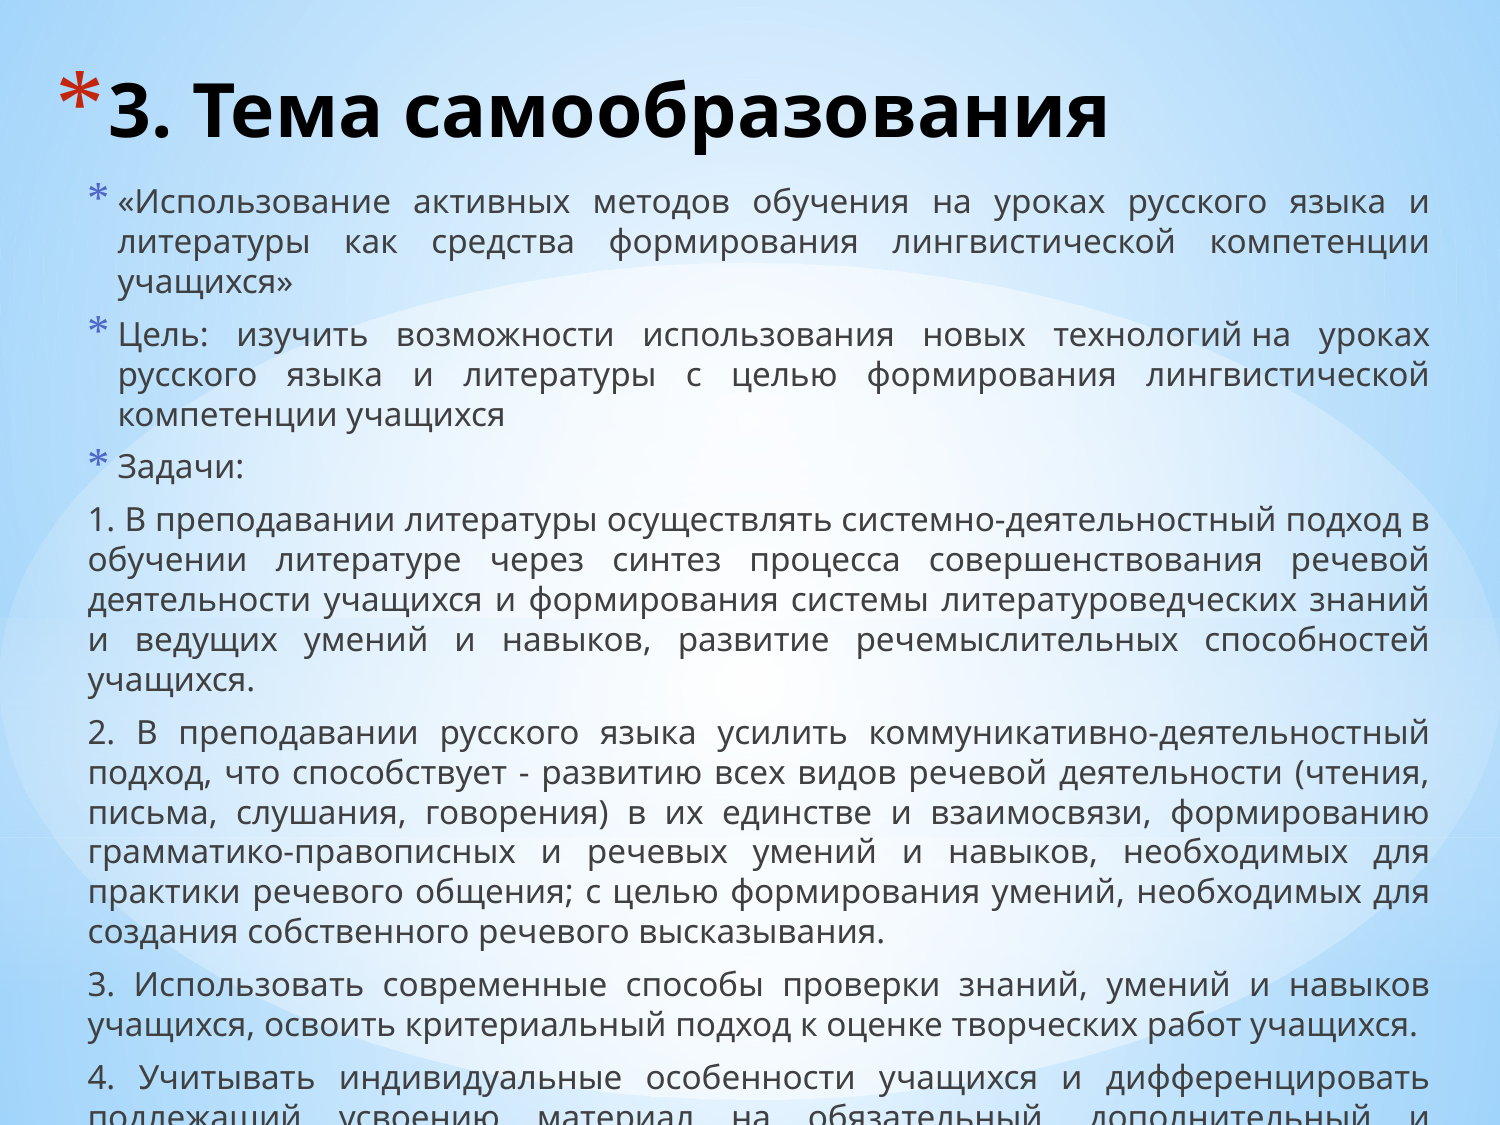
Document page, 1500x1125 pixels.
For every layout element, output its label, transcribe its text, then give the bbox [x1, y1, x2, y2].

title 3. Тема самообразования [41, 54, 1447, 208]
list «Использование активных методов обучения на уроках русского языка и литературы как средства формирования лингвистической компетенции учащихся» Цель: изучить возможности использования новых технологий на уроках русского языка и литературы с целью формирования лингвистической компетенции учащихся Задачи: 1. В преподавании литературы осуществлять системно-деятельностный подход в обучении литературе через синтез процесса совершенствования речевой деятельности учащихся и формирования системы литературоведческих знаний и ведущих умений и навыков, развитие речемыслительных способностей учащихся. 2. В преподавании русского языка усилить коммуникативно-деятельностный подход, что способствует - развитию всех видов речевой деятельности (чтения, письма, слушания, говорения) в их единстве и взаимосвязи, формированию грамматико-правописных и речевых умений и навыков, необходимых для практики речевого общения; с целью формирования умений, необходимых для создания собственного речевого высказывания. 3. Использовать современные способы проверки знаний, умений и навыков учащихся, освоить критериальный подход к оценке творческих работ учащихся. 4. Учитывать индивидуальные особенности учащихся и дифференцировать подлежащий усвоению материал на обязательный, дополнительный и факультативный. [64, 172, 1447, 1012]
